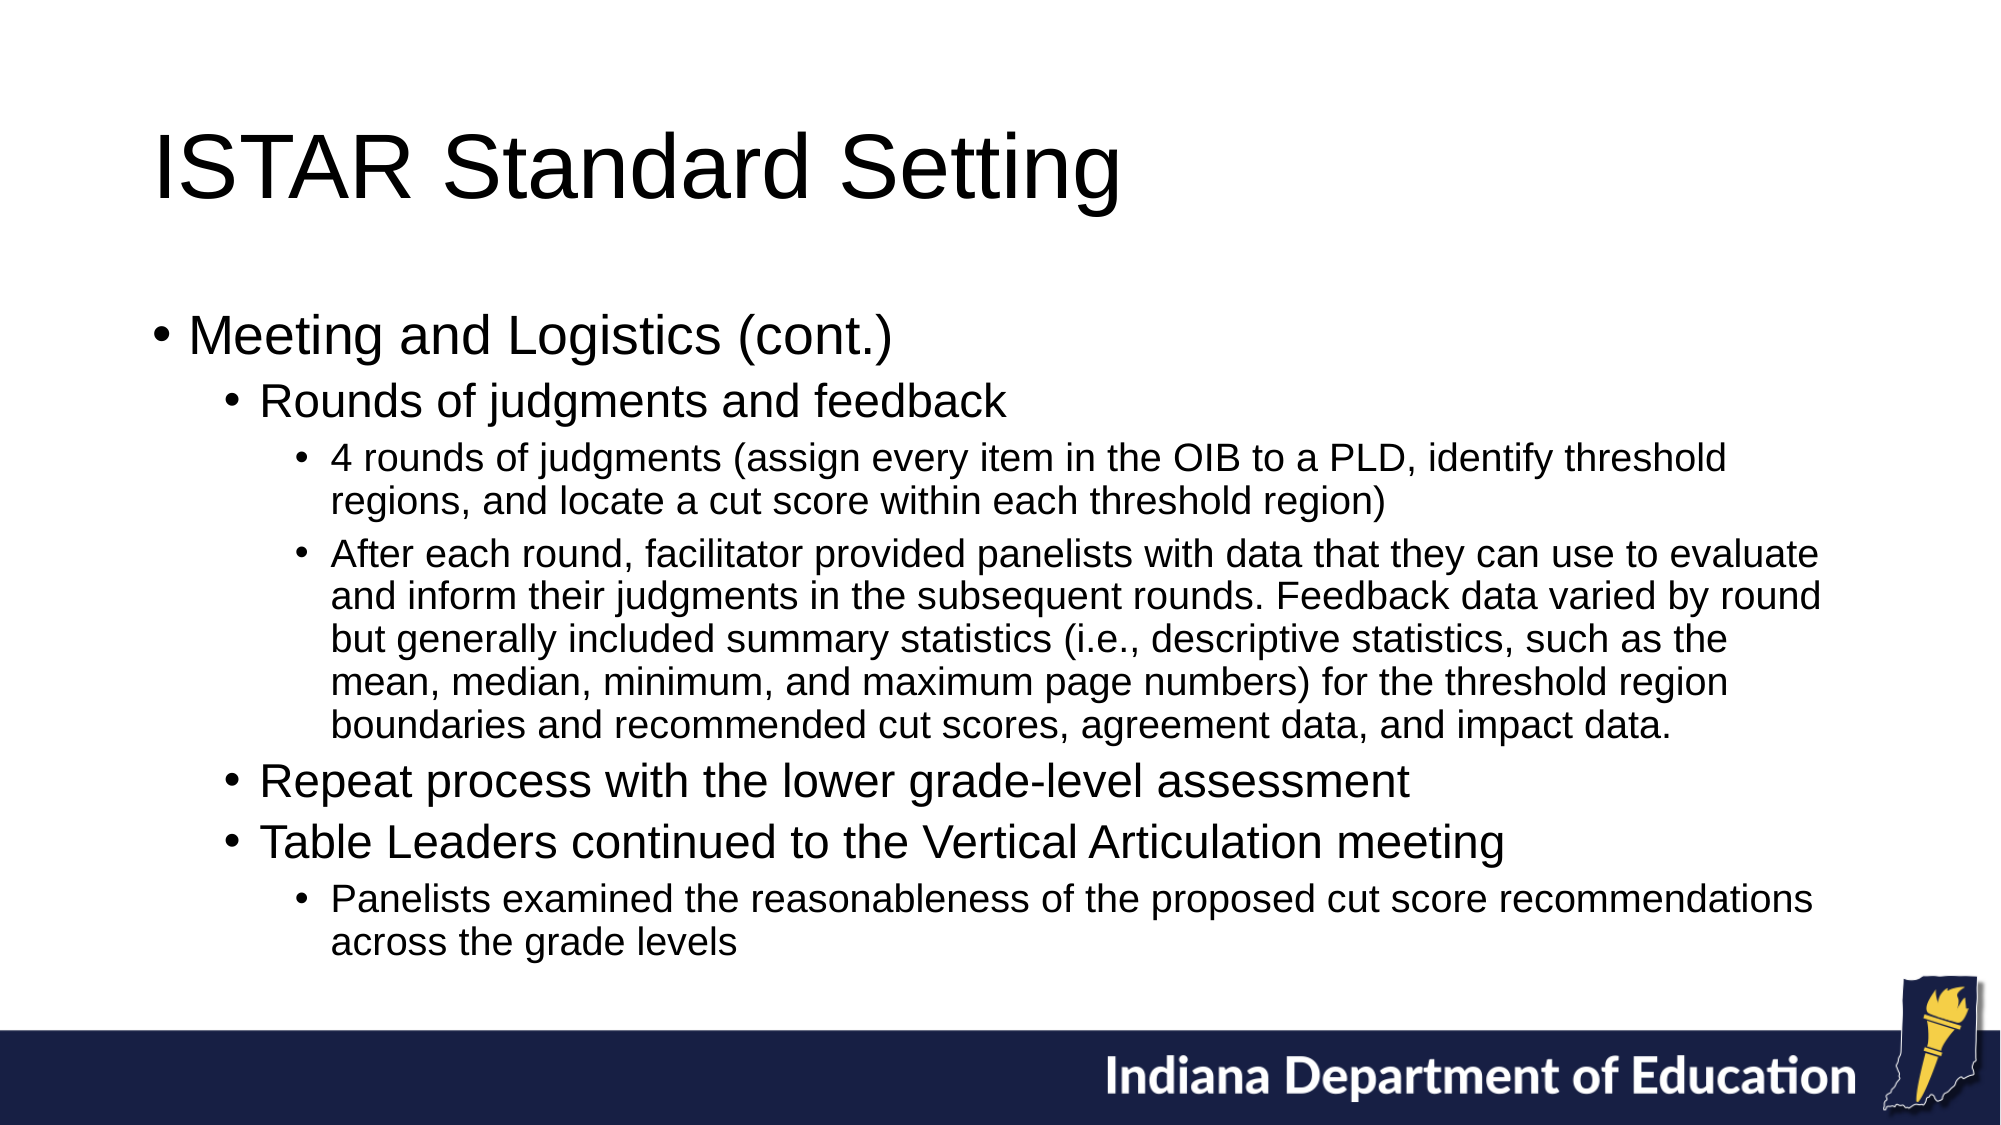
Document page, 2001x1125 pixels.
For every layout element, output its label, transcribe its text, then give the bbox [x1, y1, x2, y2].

list Meeting and Logistics (cont.) Rounds of judgments and feedback 4 rounds of judgments (assign every item in the OIB to a PLD, identify threshold regions, and locate a cut score within each threshold region) After each round, facilitator provided panelists with data that they can use to evaluate and inform their judgments in the subsequent rounds. Feedback data varied by round but generally included summary statistics (i.e., descriptive statistics, such as the mean, median, minimum, and maximum page numbers) for the threshold region boundaries and recommended cut scores, agreement data, and impact data. Repeat process with the lower grade-level assessment Table Leaders continued to the Vertical Articulation meeting Panelists examined the reasonableness of the proposed cut score recommendations across the grade levels [137, 299, 1863, 1014]
title ISTAR Standard Setting [137, 59, 1863, 278]
picture [0, 0, 2001, 1125]
